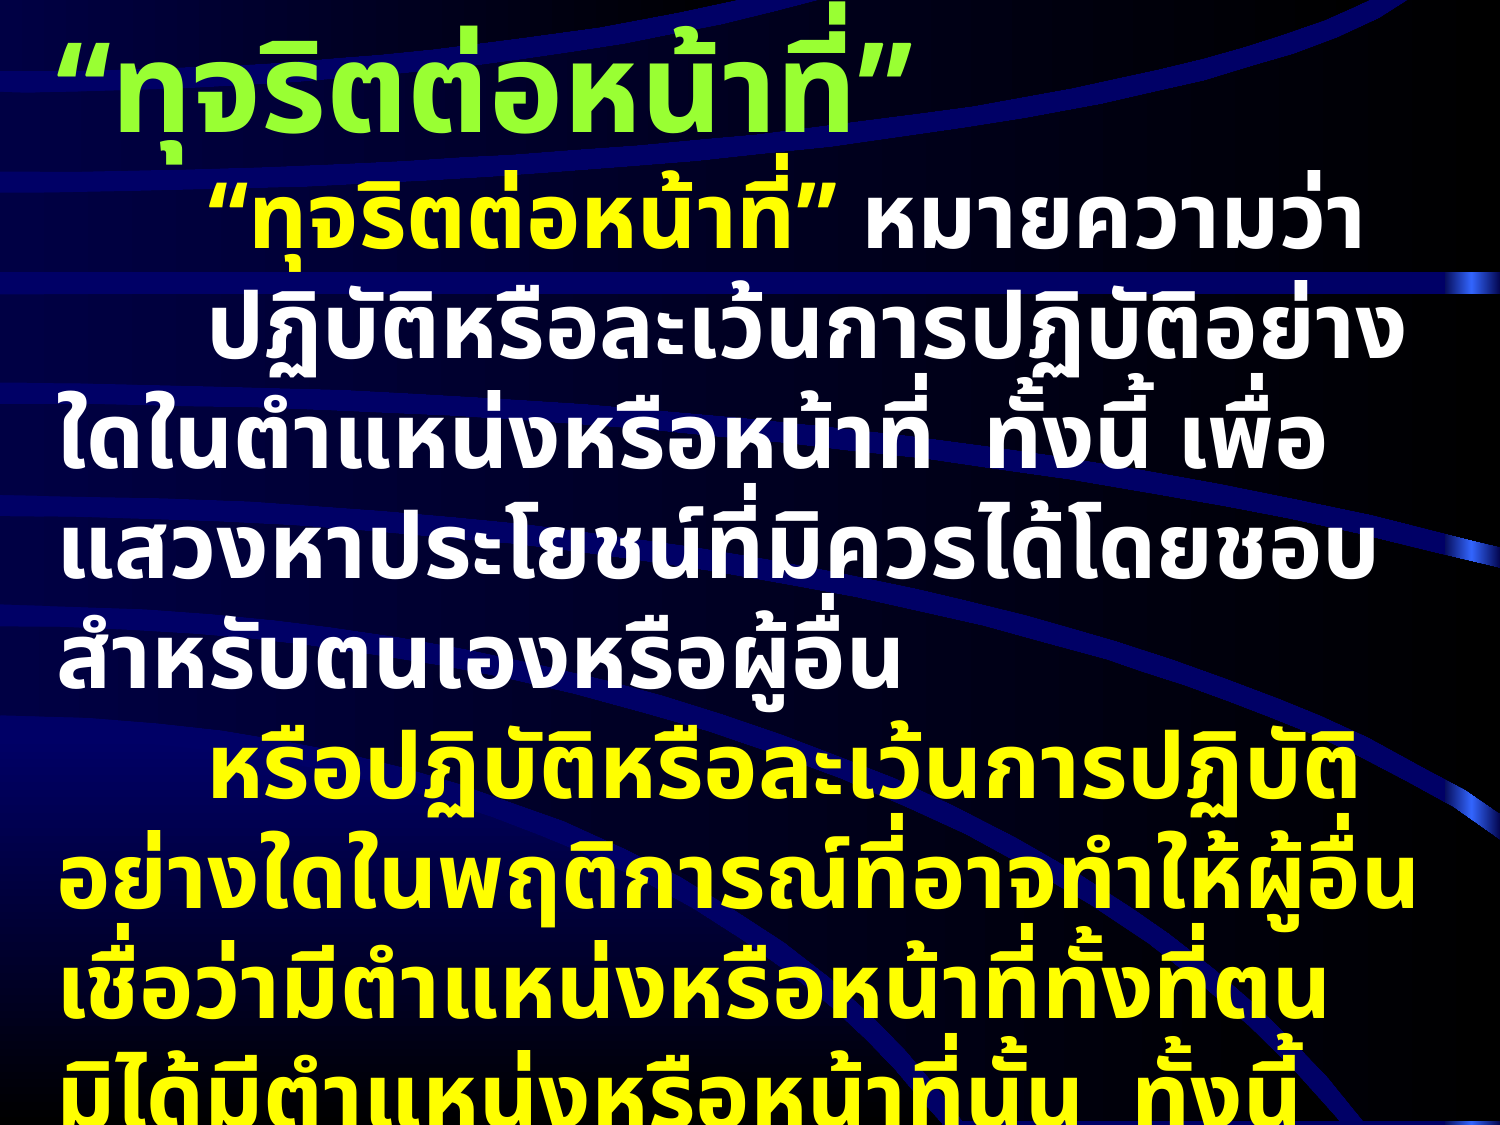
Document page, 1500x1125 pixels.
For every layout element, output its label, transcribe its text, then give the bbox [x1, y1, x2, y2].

text_box “ทุจริตต่อหน้าที่” “ทุจริตต่อหน้าที่” หมายความว่า ปฏิบัติหรือละเว้นการปฏิบัติอย่างใดในตำแหน่งหรือหน้าที่ ทั้งนี้ เพื่อแสวงหาประโยชน์ที่มิควรได้โดยชอบสำหรับตนเองหรือผู้อื่น หรือปฏิบัติหรือละเว้นการปฏิบัติอย่างใดในพฤติการณ์ที่อาจทำให้ผู้อื่นเชื่อว่ามีตำแหน่งหรือหน้าที่ทั้งที่ตนมิได้มีตำแหน่งหรือหน้าที่นั้น ทั้งนี้ เพื่อแสวงหาประโยชน์ที่มิควรได้โดยชอบสำหรับตนเองหรือผู้อื่น (ต่อ) [41, 0, 1471, 1125]
